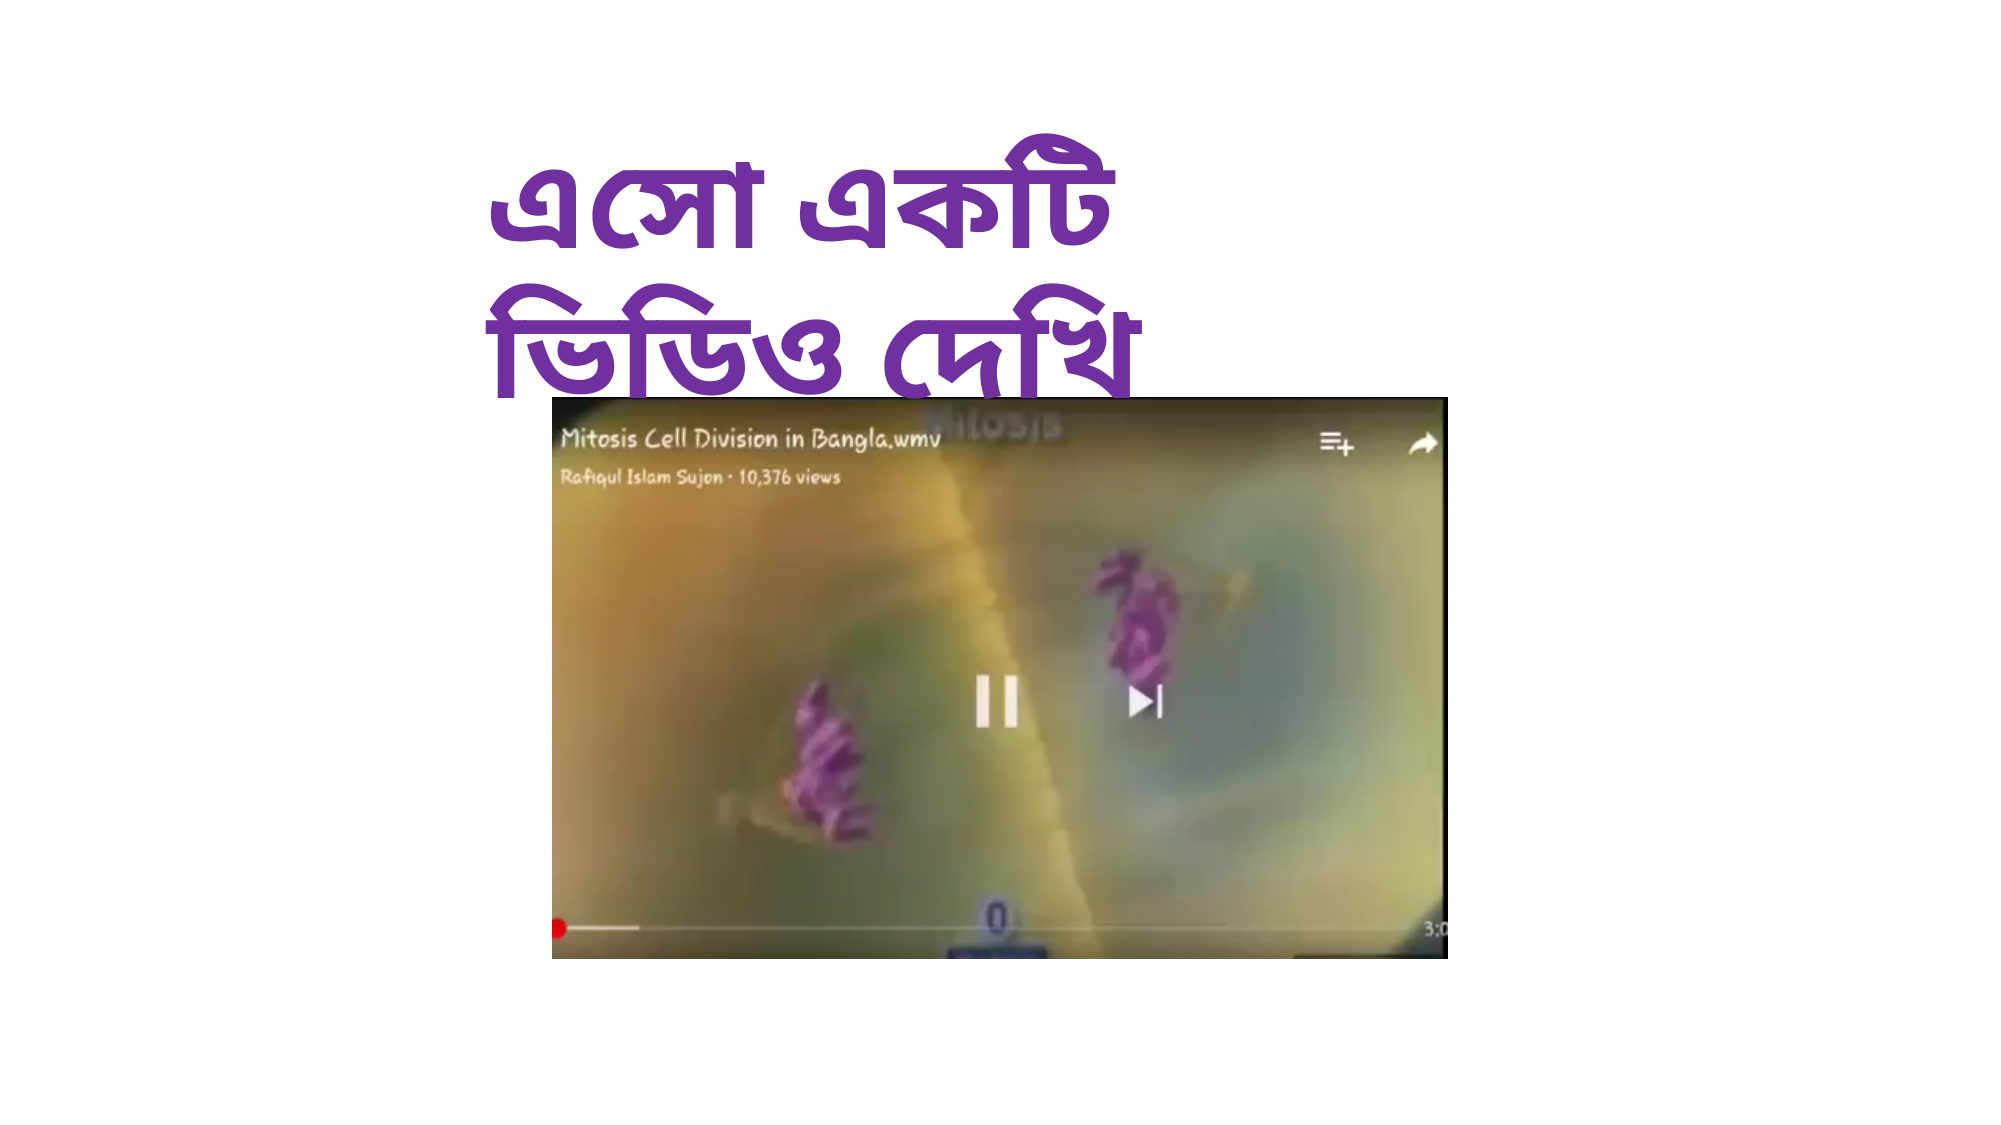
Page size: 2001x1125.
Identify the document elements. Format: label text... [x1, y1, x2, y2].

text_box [551, 397, 1449, 960]
text_box এসো একটি ভিডিও দেখি [472, 115, 1469, 431]
